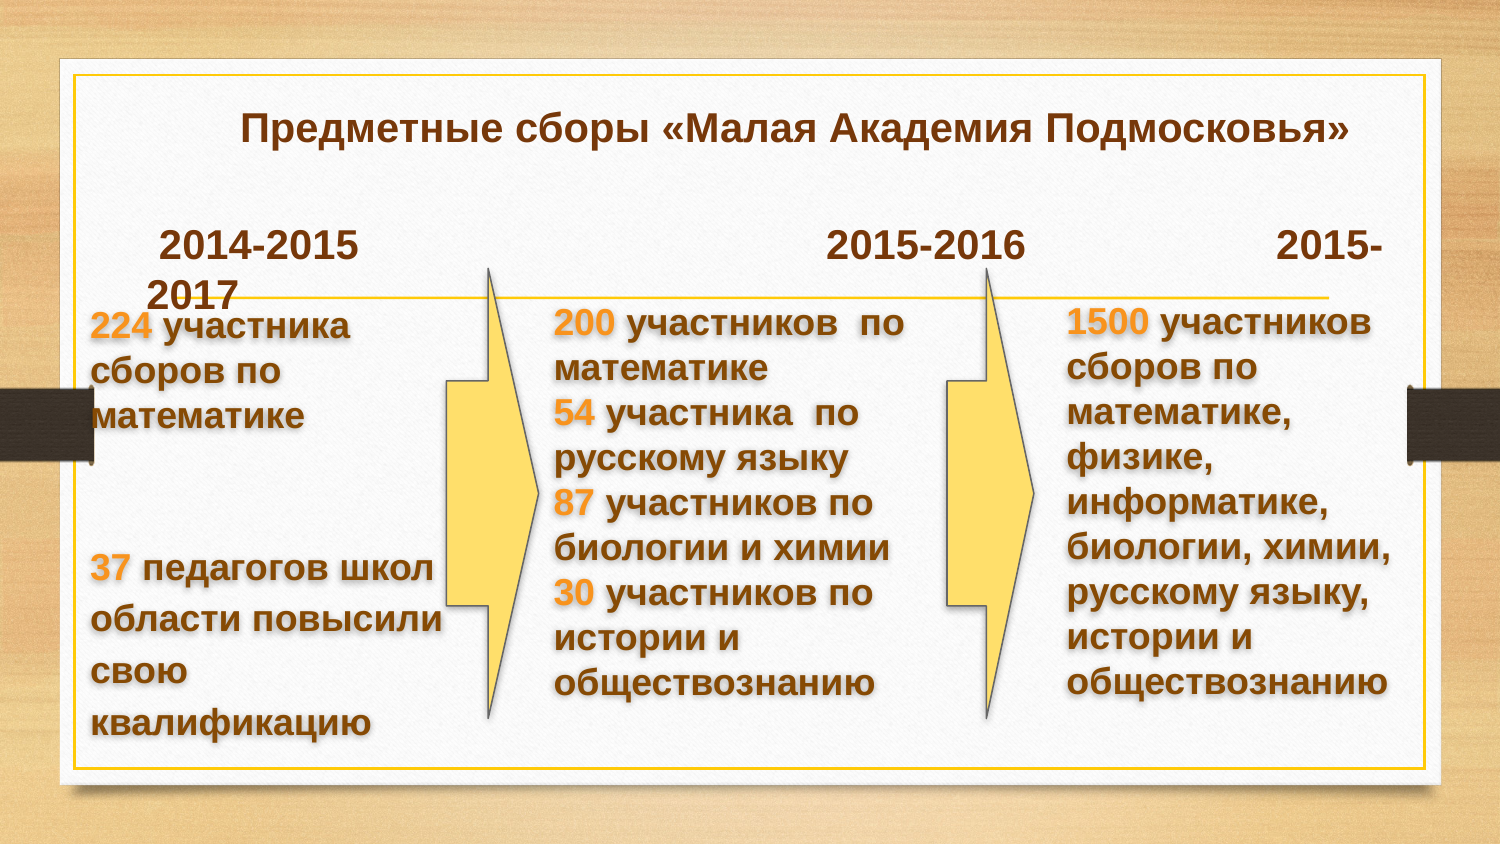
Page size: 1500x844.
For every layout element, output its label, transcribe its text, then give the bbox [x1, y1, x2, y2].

text_box 1500 участников сборов по математике, физике, информатике, биологии, химии, русскому языку, истории и обществознанию [1051, 210, 1453, 840]
title Предметные сборы «Малая Академия Подмосковья» [75, 32, 1432, 210]
list 2014-2015 2015-2016 2015-2017 [75, 210, 1049, 286]
text_box 200 участников по математике 54 участника по русскому языку 87 участников по биологии и химии 30 участников по истории и обществознанию [538, 268, 940, 777]
picture [0, 0, 1500, 844]
text_box 224 участника сборов по математике 37 педагогов школ области повысили свою квалификацию [75, 221, 480, 777]
text_box [446, 268, 532, 719]
text_box [947, 268, 1034, 719]
